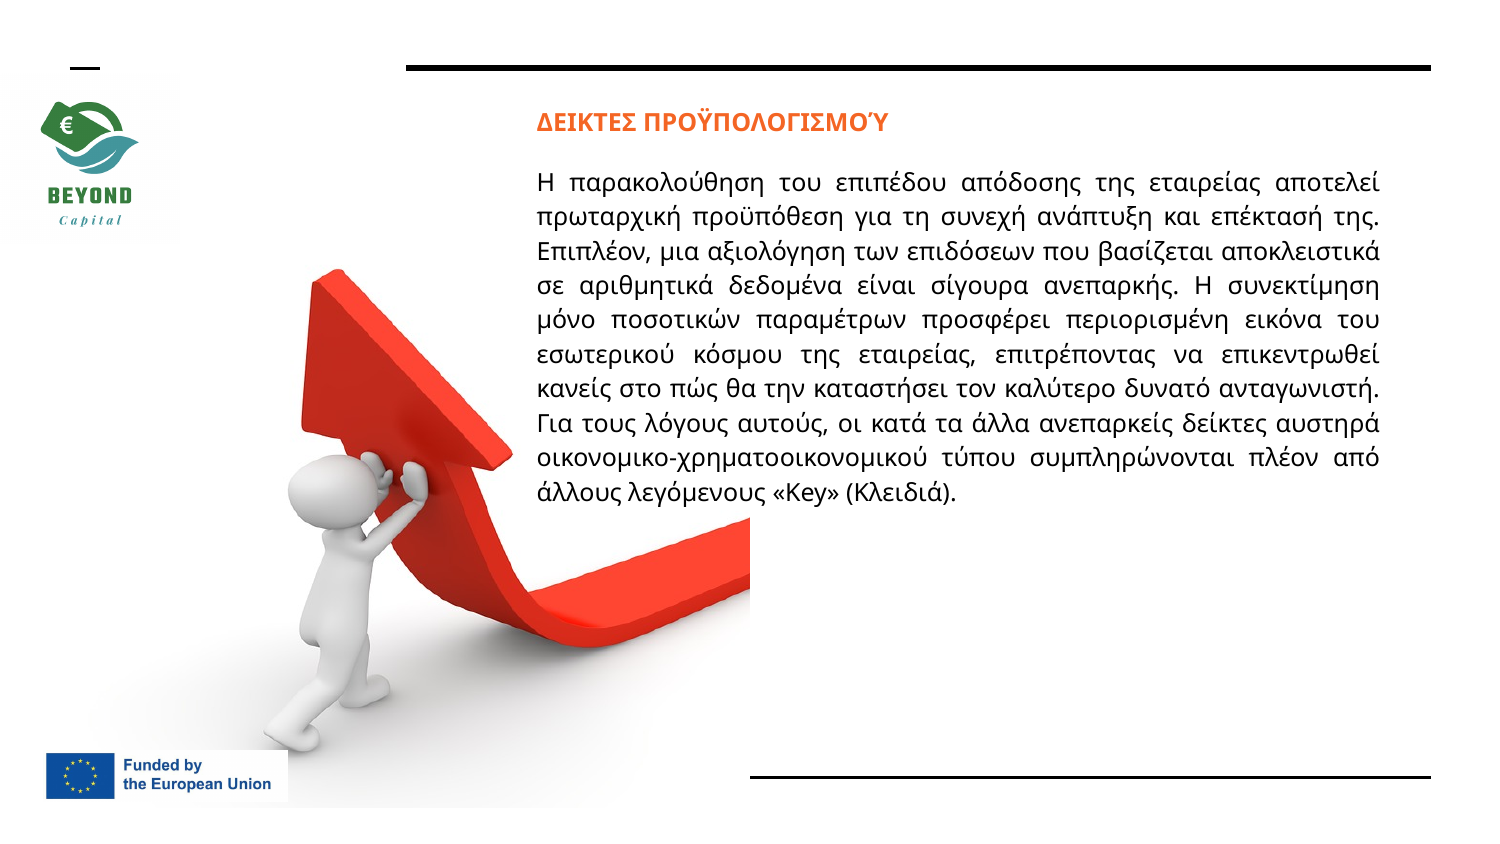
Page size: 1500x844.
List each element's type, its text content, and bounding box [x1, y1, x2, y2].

picture [0, 73, 751, 808]
list ΔΕΙΚΤΕΣ ΠΡΟΫΠΟΛΟΓΙΣΜΟΎ Η παρακολούθηση του επιπέδου απόδοσης της εταιρείας αποτελεί πρωταρχική προϋπόθεση για τη συνεχή ανάπτυξη και επέκτασή της. Επιπλέον, μια αξιολόγηση των επιδόσεων που βασίζεται αποκλειστικά σε αριθμητικά δεδομένα είναι σίγουρα ανεπαρκής. Η συνεκτίμηση μόνο ποσοτικών παραμέτρων προσφέρει περιορισμένη εικόνα του εσωτερικού κόσμου της εταιρείας, επιτρέποντας να επικεντρωθεί κανείς στο πώς θα την καταστήσει τον καλύτερο δυνατό ανταγωνιστή. Για τους λόγους αυτούς, οι κατά τα άλλα ανεπαρκείς δείκτες αυστηρά οικονομικο-χρηματοοικονομικού τύπου συμπληρώνονται πλέον από άλλους λεγόμενους «Key» (Κλειδιά). [521, 91, 1397, 572]
